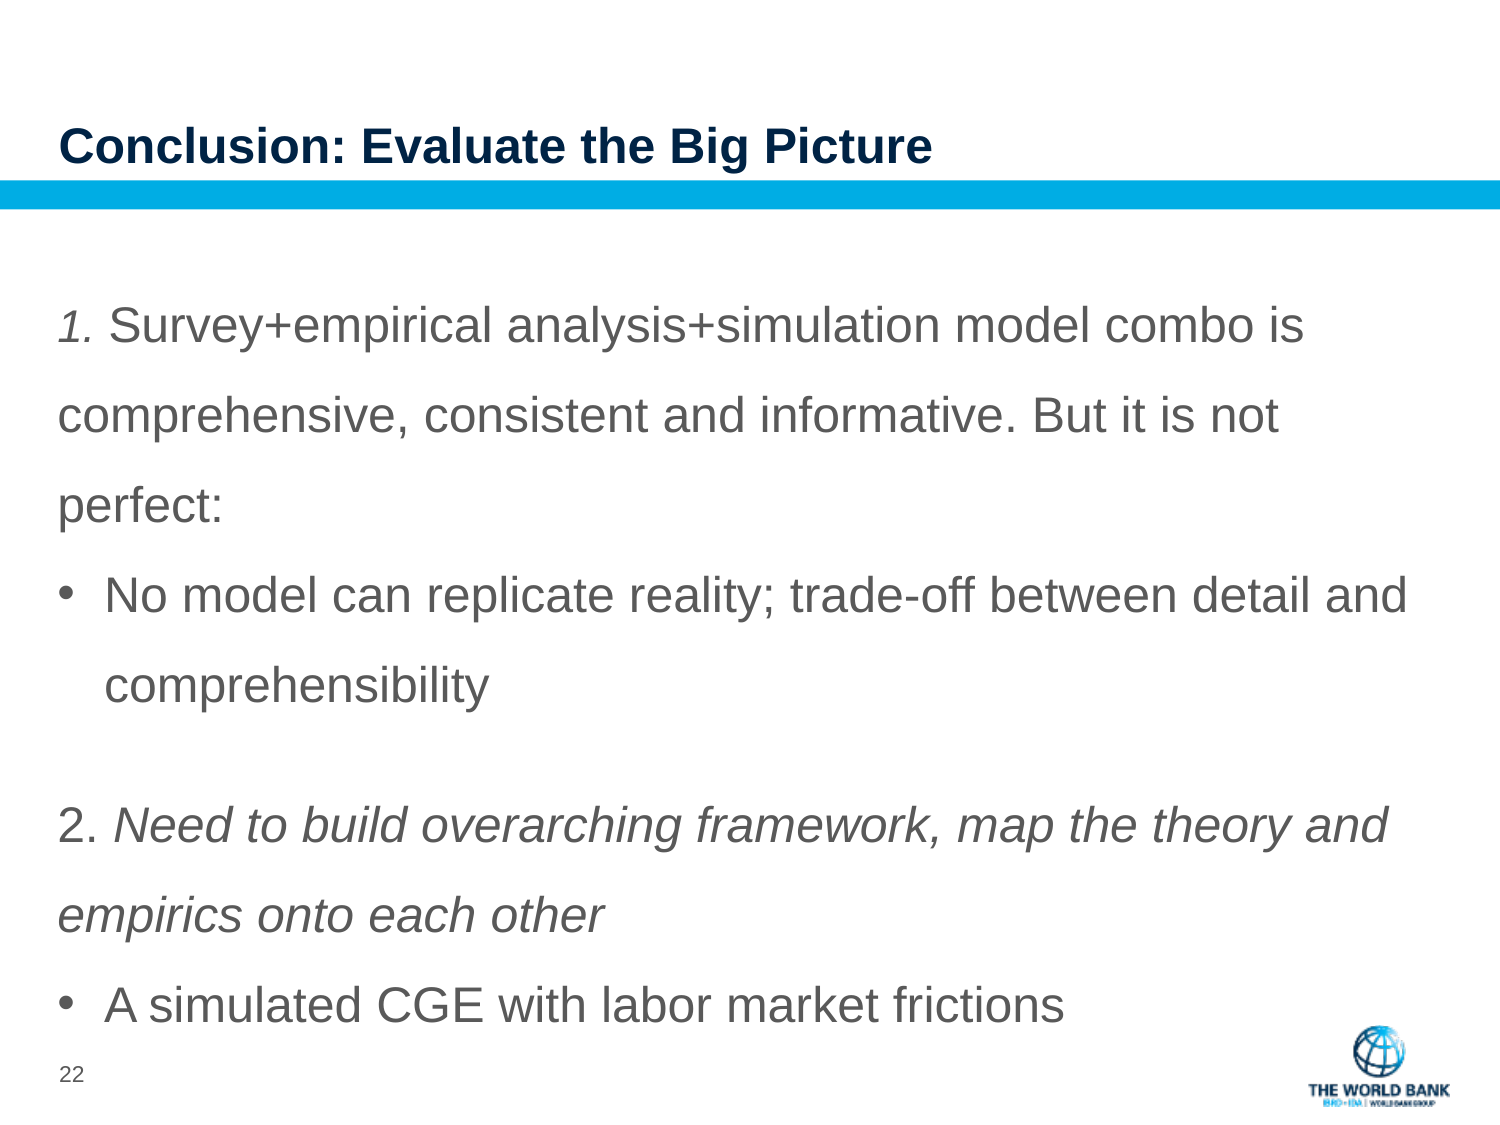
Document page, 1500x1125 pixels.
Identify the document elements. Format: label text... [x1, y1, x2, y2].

slide_number 21 [59, 1043, 112, 1104]
picture [1308, 1025, 1450, 1107]
list 1. Survey+empirical analysis+simulation model combo is comprehensive, consistent and informative. But it is not perfect: No model can replicate reality; trade-off between detail and comprehensibility 2. Need to build overarching framework, map the theory and empirics onto each other A simulated CGE with labor market frictions [57, 261, 1449, 1020]
title Conclusion: Evaluate the Big Picture [58, 49, 1447, 174]
